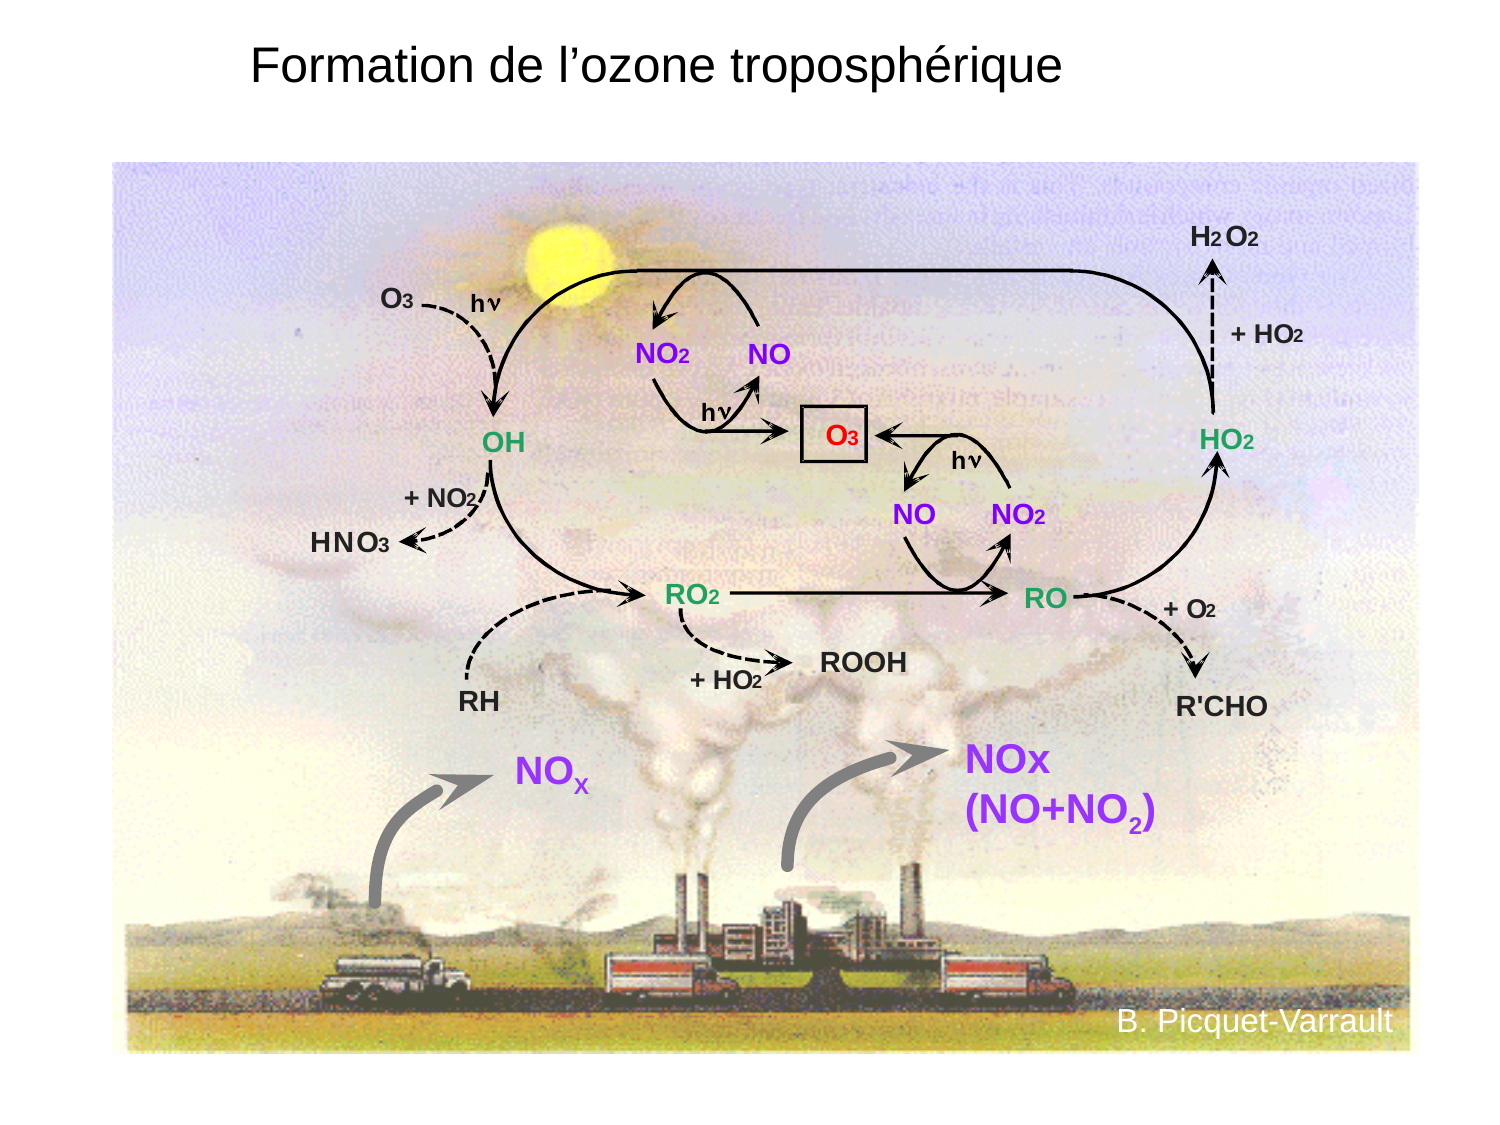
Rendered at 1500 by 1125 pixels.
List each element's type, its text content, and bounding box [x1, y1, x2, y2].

text_box Formation de l’ozone troposphérique [234, 24, 1500, 100]
picture [112, 162, 1419, 1054]
